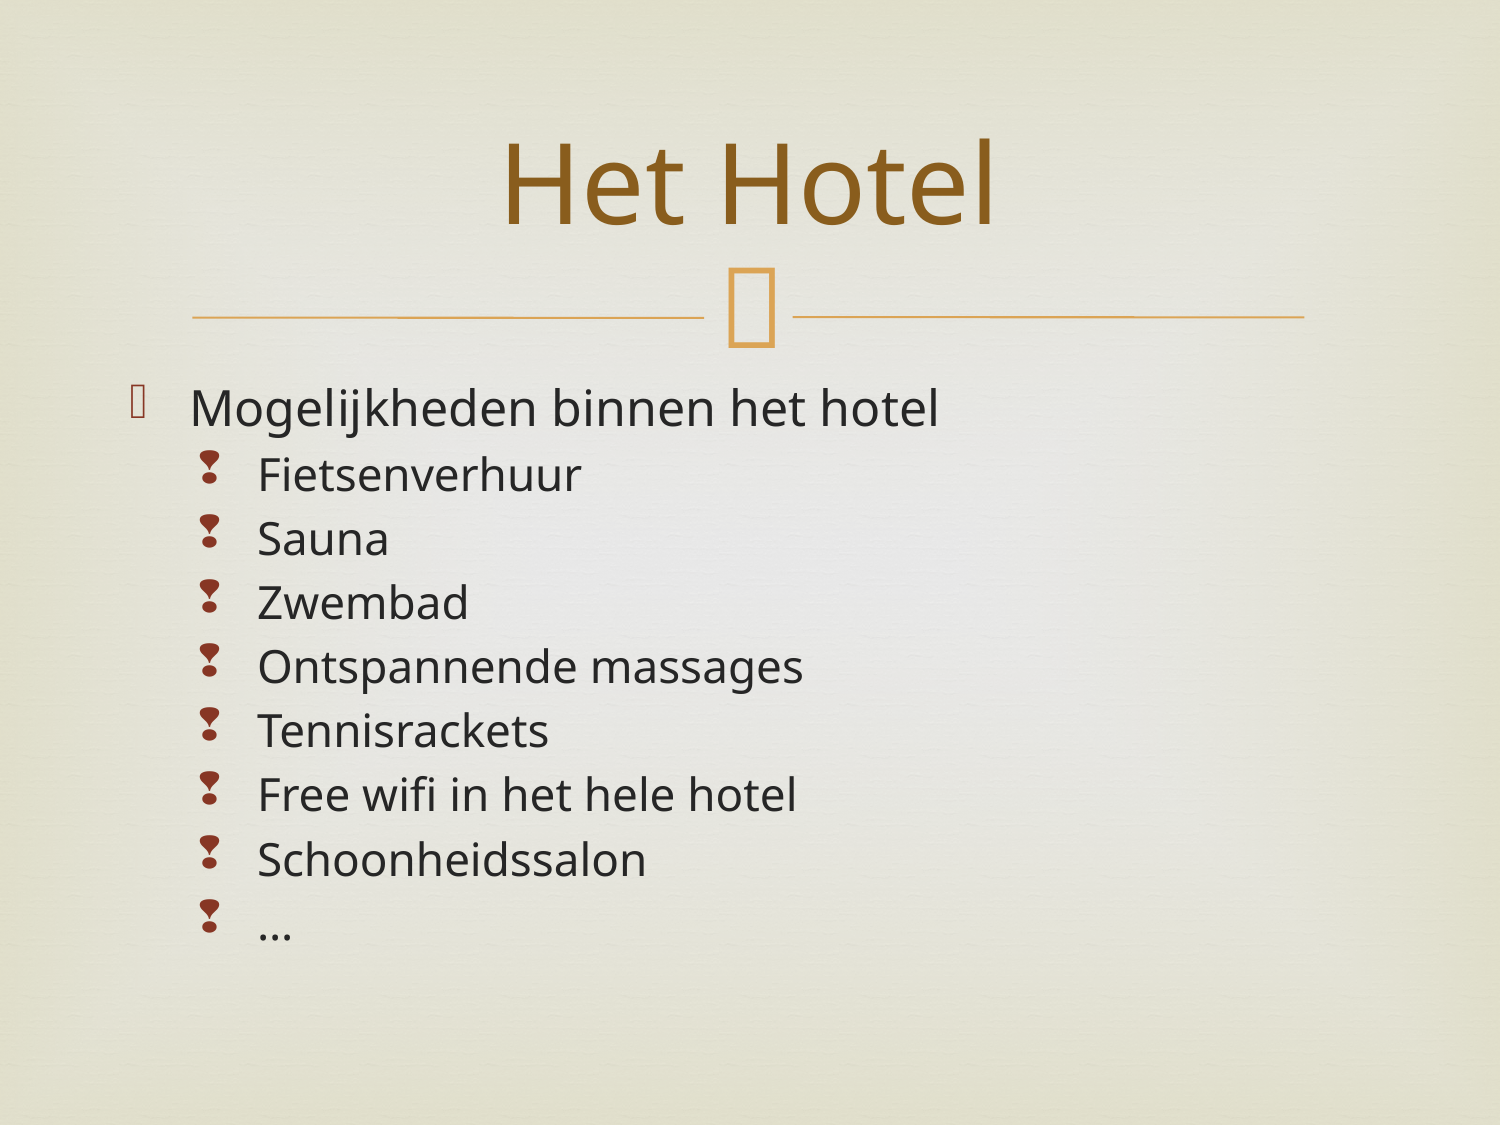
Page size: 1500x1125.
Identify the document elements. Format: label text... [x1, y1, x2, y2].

title Het Hotel [112, 93, 1386, 267]
list Mogelijkheden binnen het hotel Fietsenverhuur Sauna Zwembad Ontspannende massages Tennisrackets Free wifi in het hele hotel Schoonheidssalon … [114, 368, 1386, 1005]
